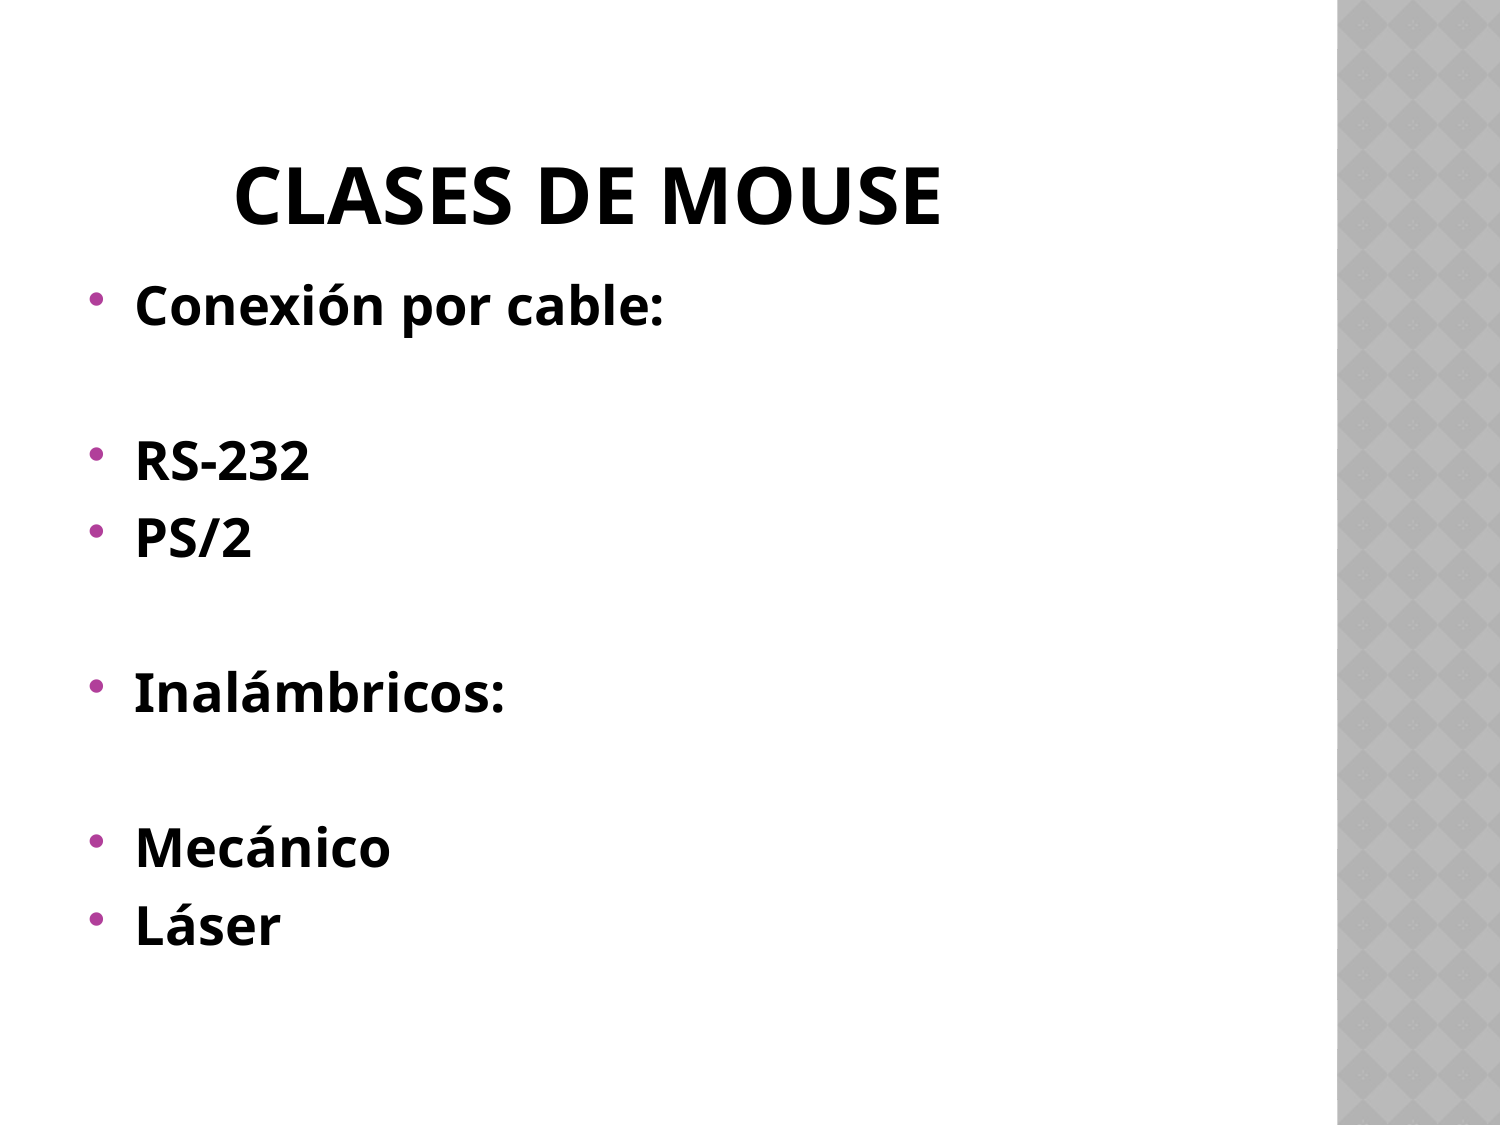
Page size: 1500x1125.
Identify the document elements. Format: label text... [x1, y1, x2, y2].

list Conexión por cable: RS-232 PS/2 Inalámbricos: Mecánico Láser [75, 264, 1263, 1059]
title Clases de mouse [75, 52, 1263, 240]
